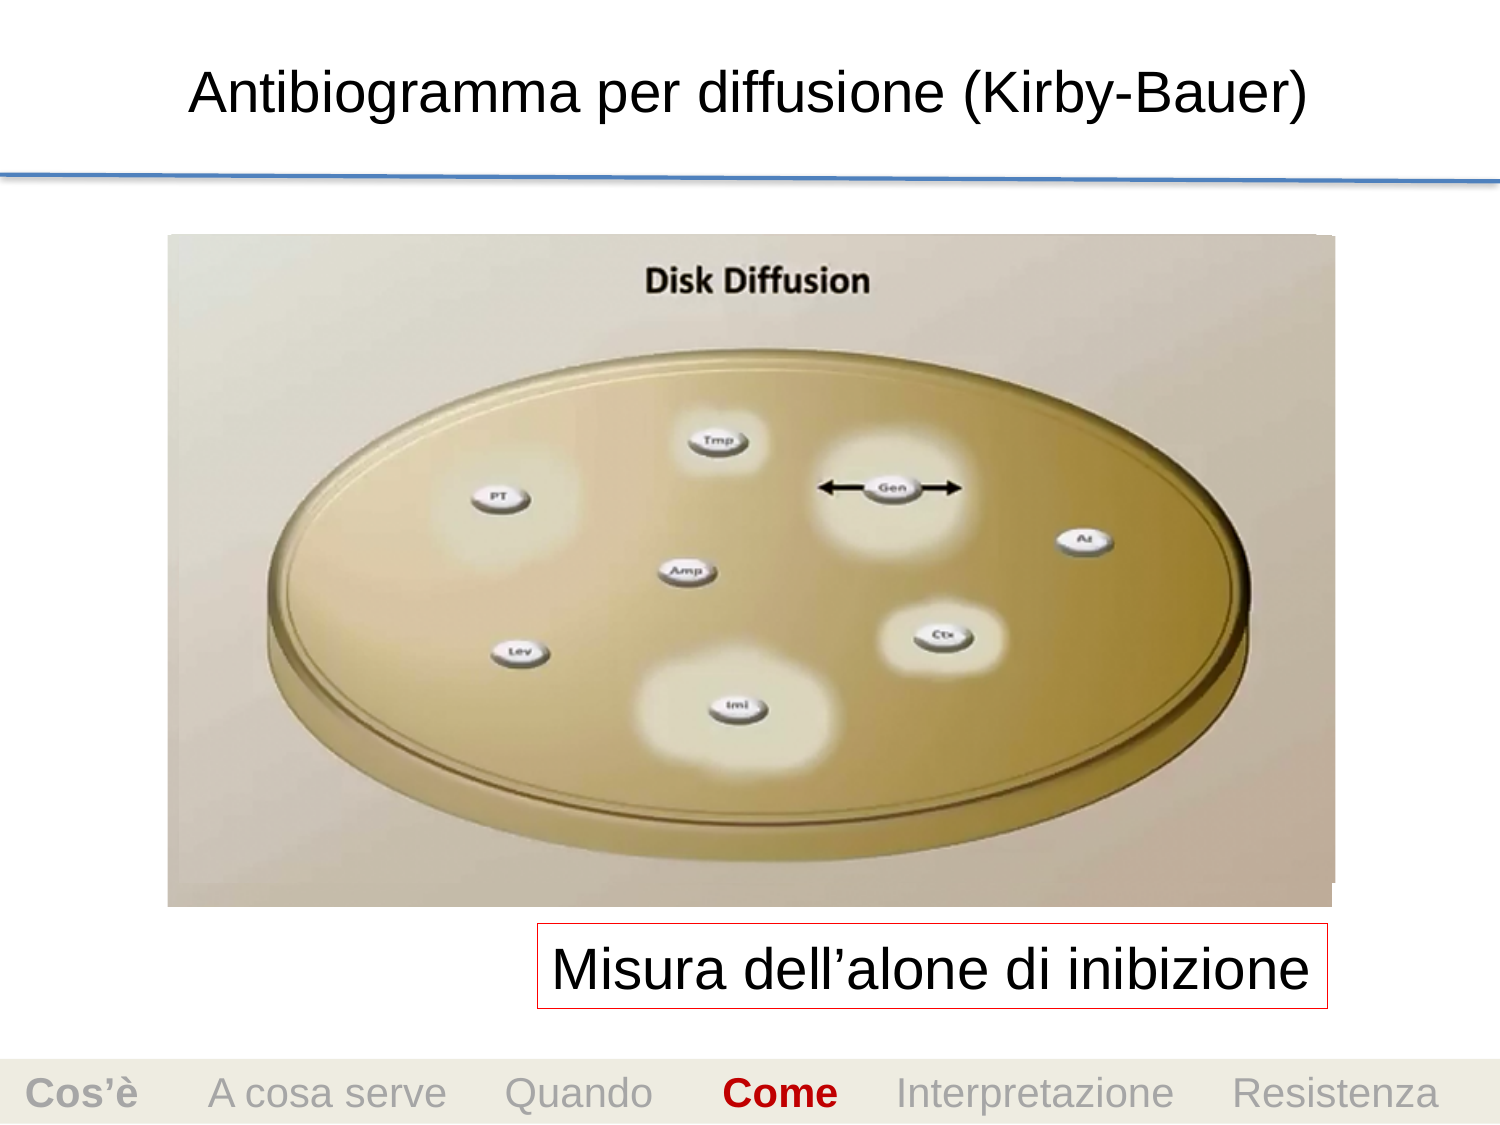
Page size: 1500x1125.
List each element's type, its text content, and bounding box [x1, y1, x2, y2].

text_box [0, 174, 1500, 182]
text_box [178, 236, 1336, 1010]
text_box Antibiogramma per diffusione (Kirby-Bauer) [173, 46, 1326, 132]
text_box Cos’è A cosa serve Quando Come Interpretazione Resistenza [0, 1058, 1500, 1124]
picture [167, 234, 1333, 907]
